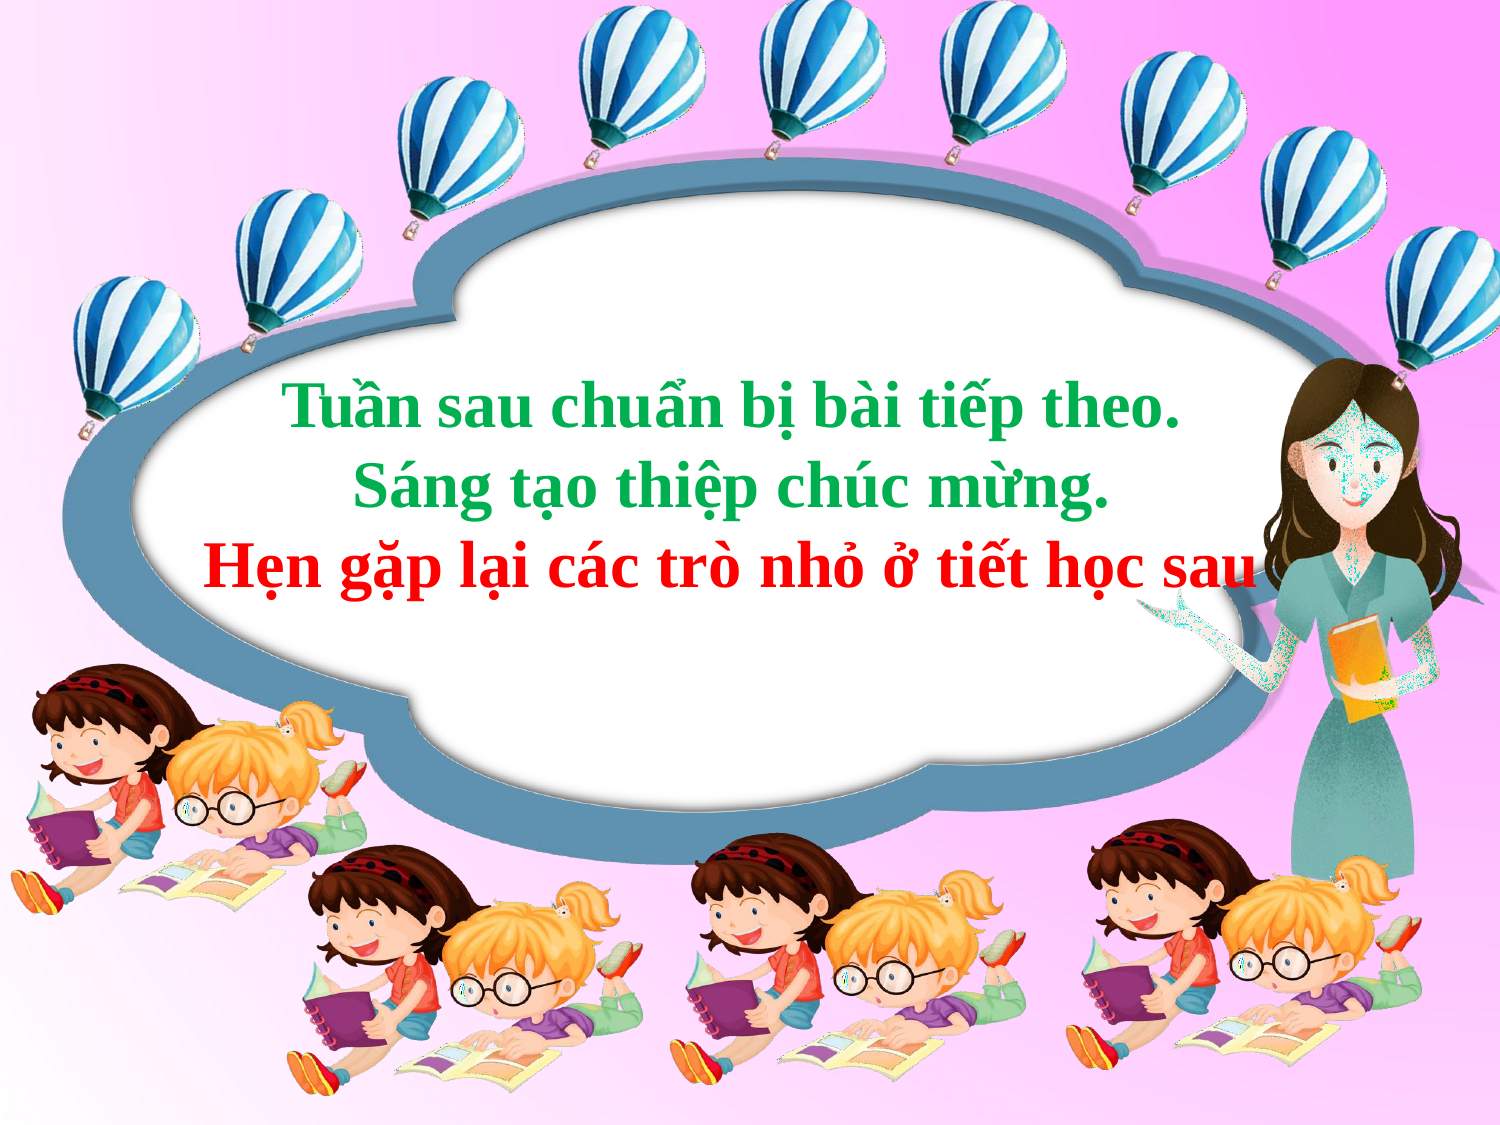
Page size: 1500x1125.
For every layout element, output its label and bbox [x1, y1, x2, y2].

picture [0, 0, 1500, 1125]
text_box [13, 0, 1500, 1097]
